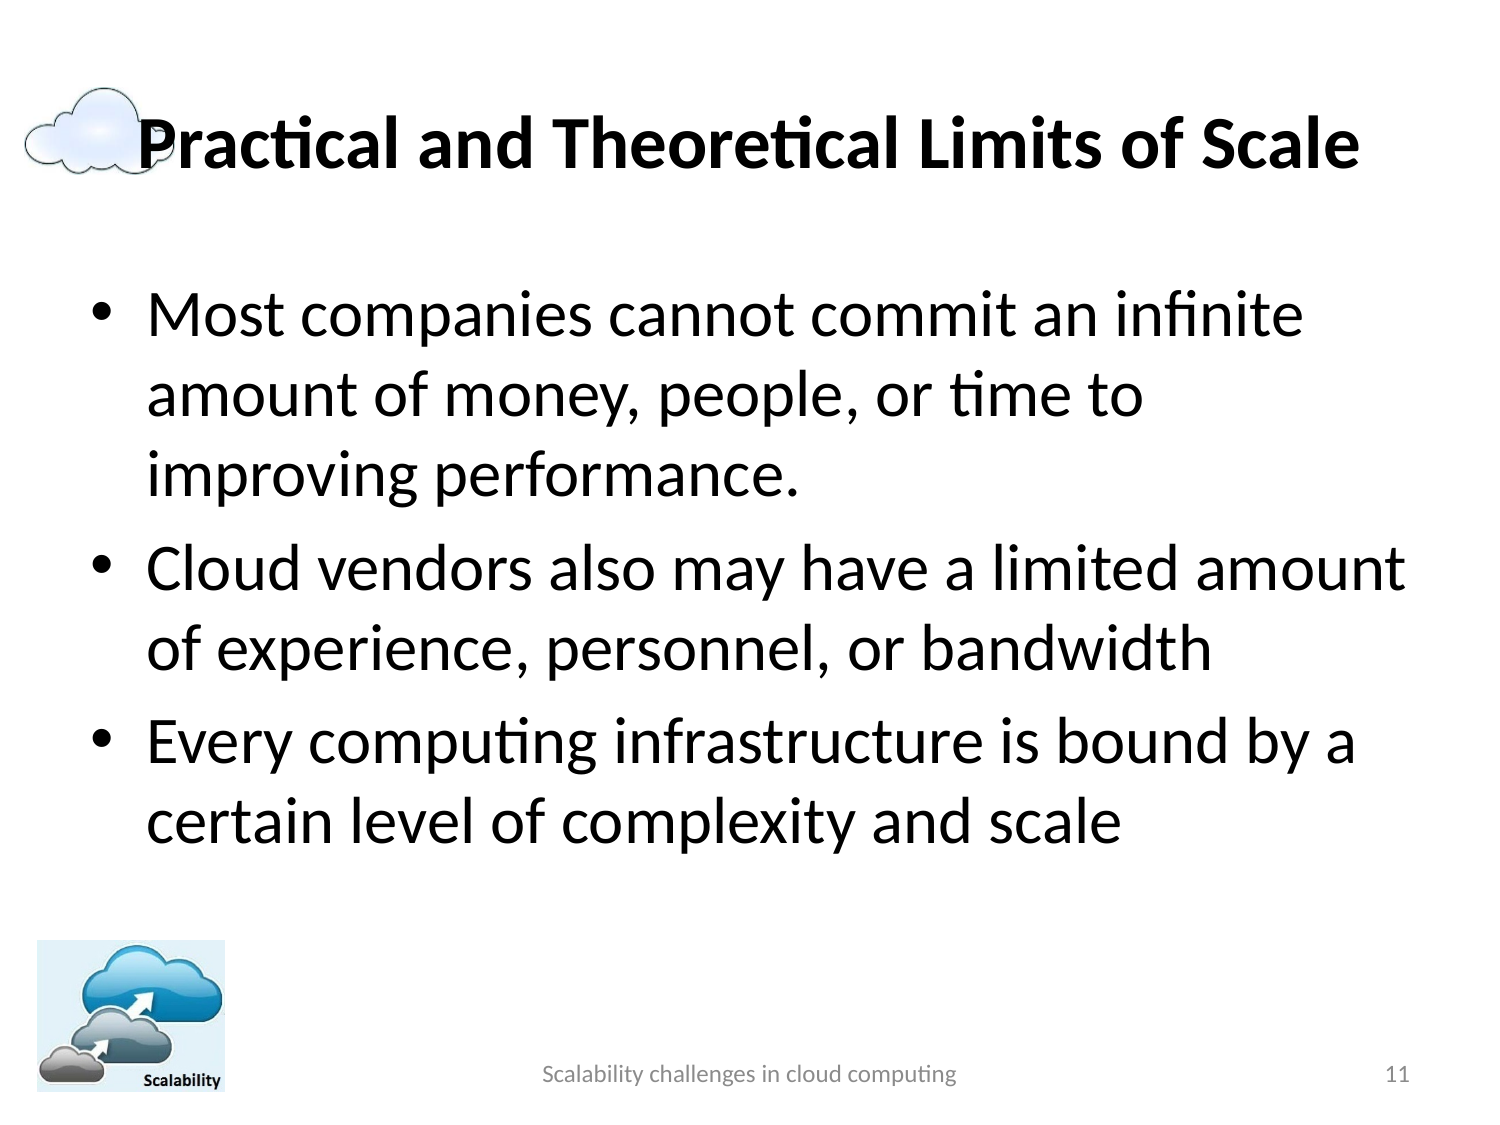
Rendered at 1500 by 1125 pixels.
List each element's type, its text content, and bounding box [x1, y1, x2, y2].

title Practical and Theoretical Limits of Scale [75, 45, 1425, 233]
list Most companies cannot commit an infinite amount of money, people, or time to improving performance. Cloud vendors also may have a limited amount of experience, personnel, or bandwidth Every computing infrastructure is bound by a certain level of complexity and scale [75, 262, 1425, 1005]
picture [37, 940, 225, 1092]
slide_number 11 [1074, 1042, 1425, 1103]
picture [24, 87, 75, 175]
footer Scalability challenges in cloud computing [512, 1042, 988, 1103]
